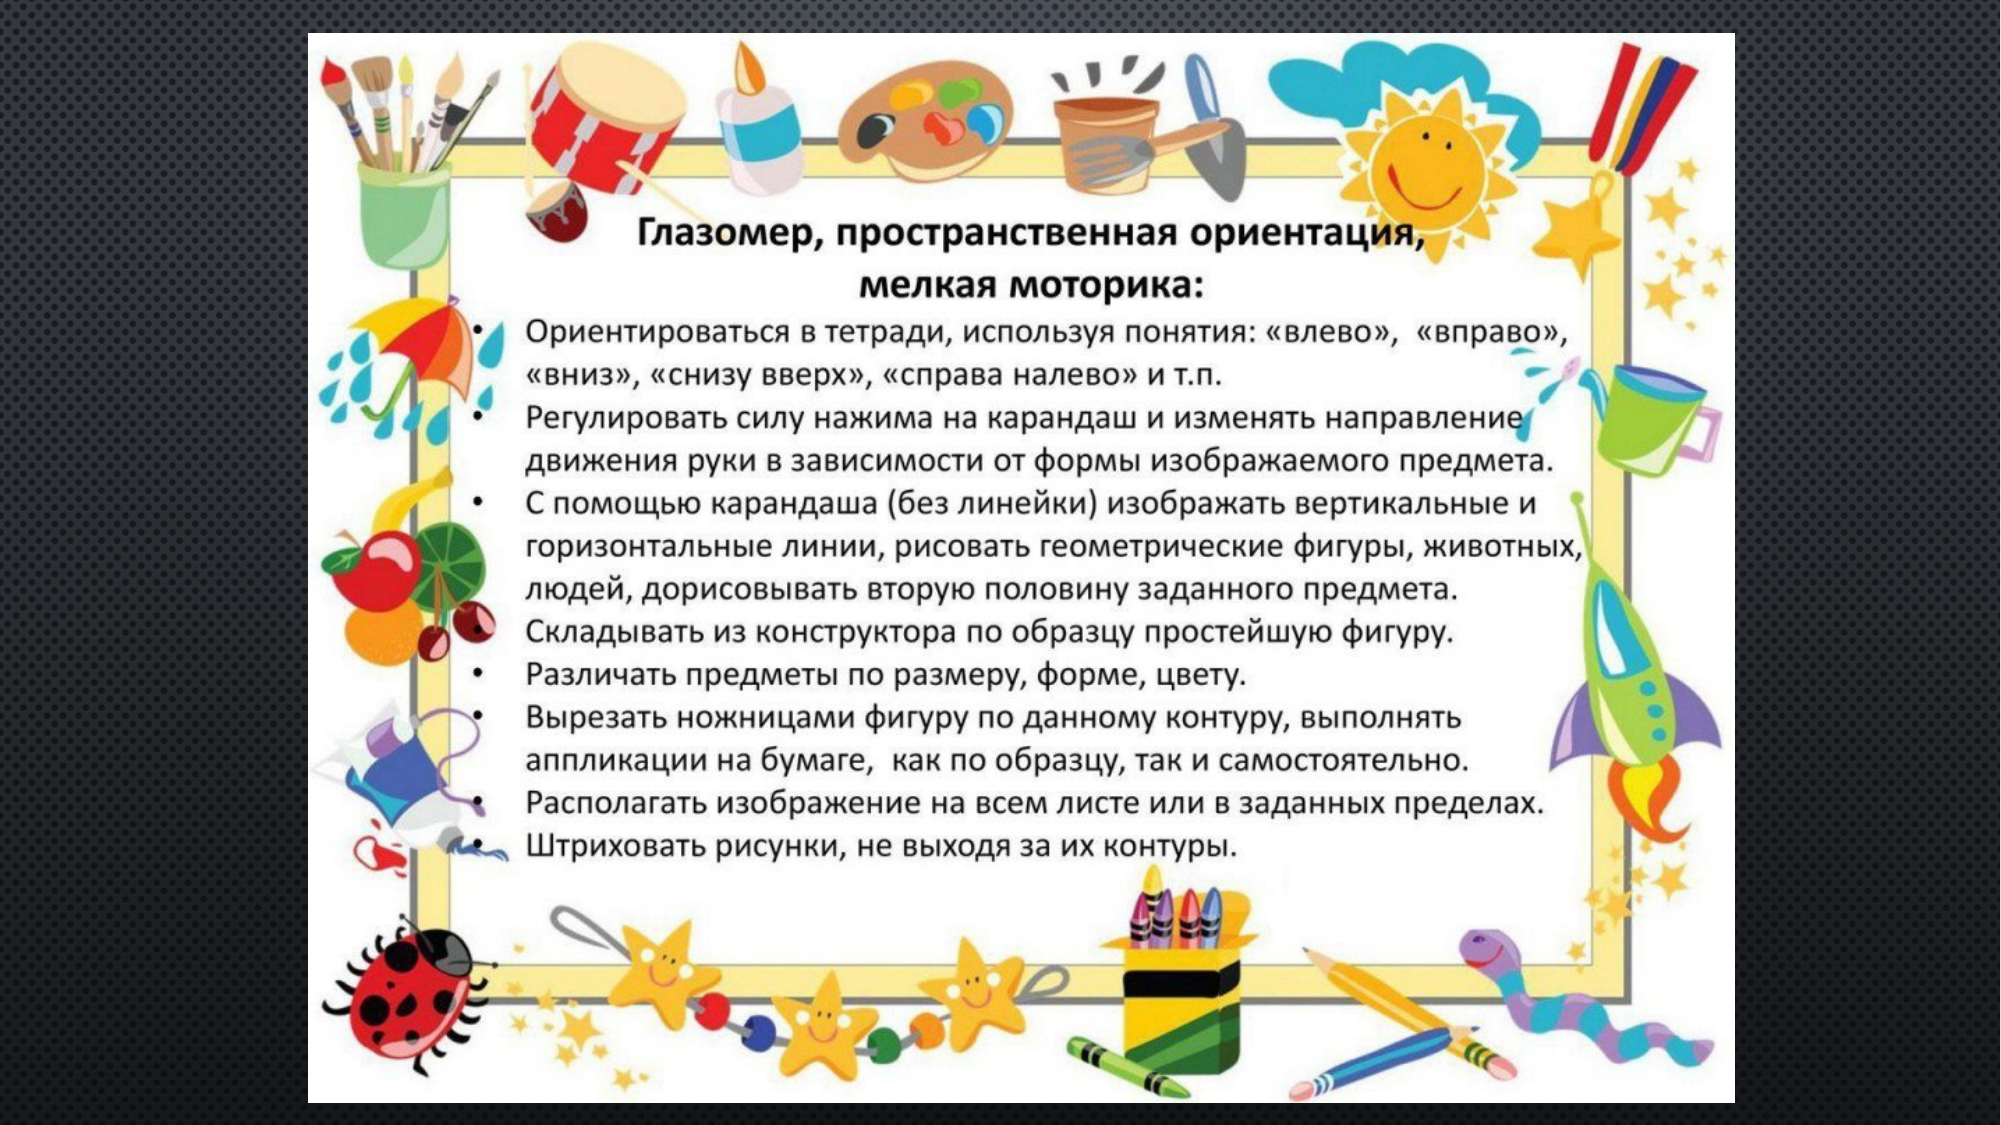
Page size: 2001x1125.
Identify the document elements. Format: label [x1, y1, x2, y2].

picture [308, 33, 1735, 1103]
